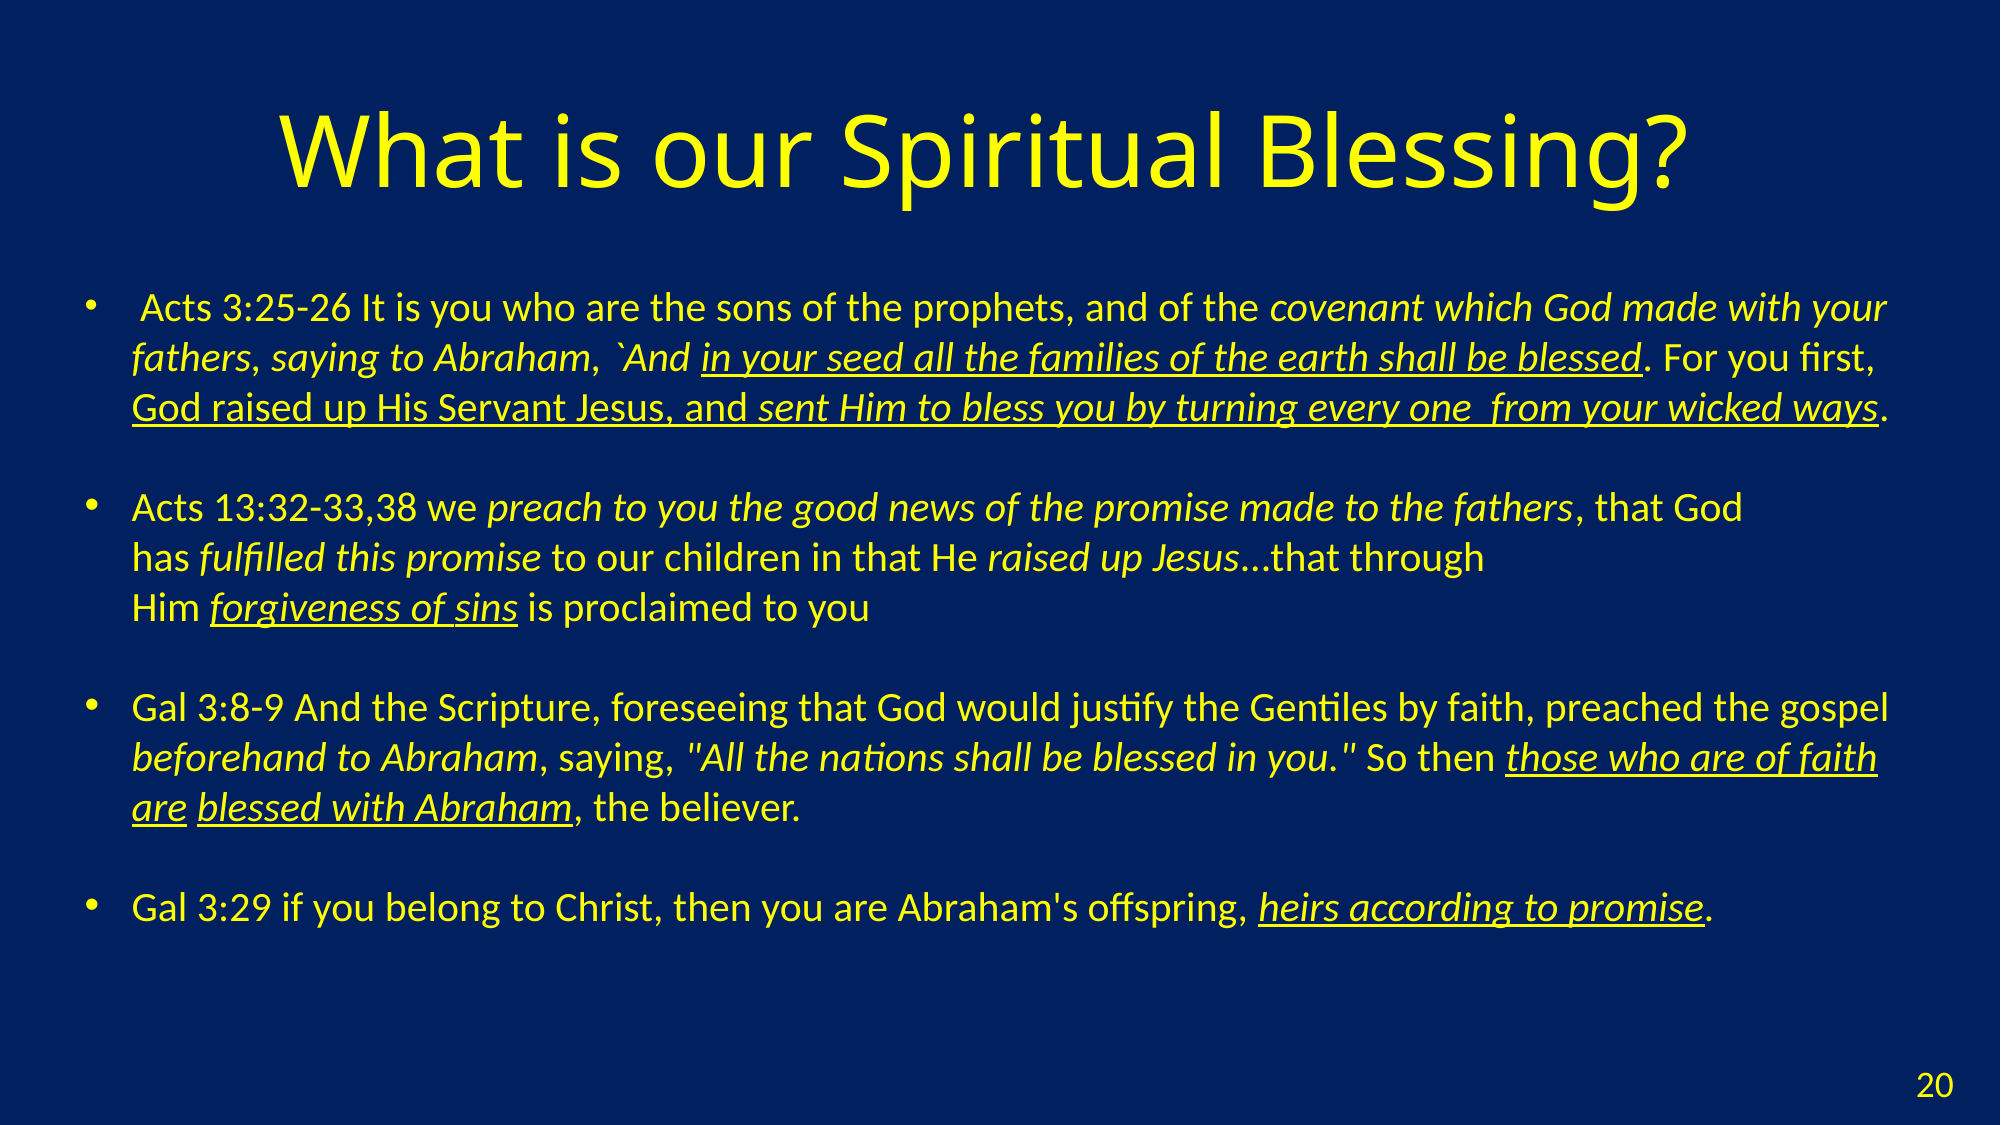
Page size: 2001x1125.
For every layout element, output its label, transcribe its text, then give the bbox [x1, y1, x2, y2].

text_box 20 [1901, 1052, 1971, 1113]
text_box Acts 3:25-26 It is you who are the sons of the prophets, and of the covenant which God made with your fathers, saying to Abraham, `And in your seed all the families of the earth shall be blessed. For you first, God raised up His Servant Jesus, and sent Him to bless you by turning every one from your wicked ways. Acts 13:32-33,38 we preach to you the good news of the promise made to the fathers, that God has fulfilled this promise to our children in that He raised up Jesus...that through Him forgiveness of sins is proclaimed to you Gal 3:8-9 And the Scripture, foreseeing that God would justify the Gentiles by faith, preached the gospel beforehand to Abraham, saying, "All the nations shall be blessed in you." So then those who are of faith are blessed with Abraham, the believer. Gal 3:29 if you belong to Christ, then you are Abraham's offspring, heirs according to promise. [69, 202, 1930, 1028]
title What is our Spiritual Blessing? [136, 27, 1859, 202]
